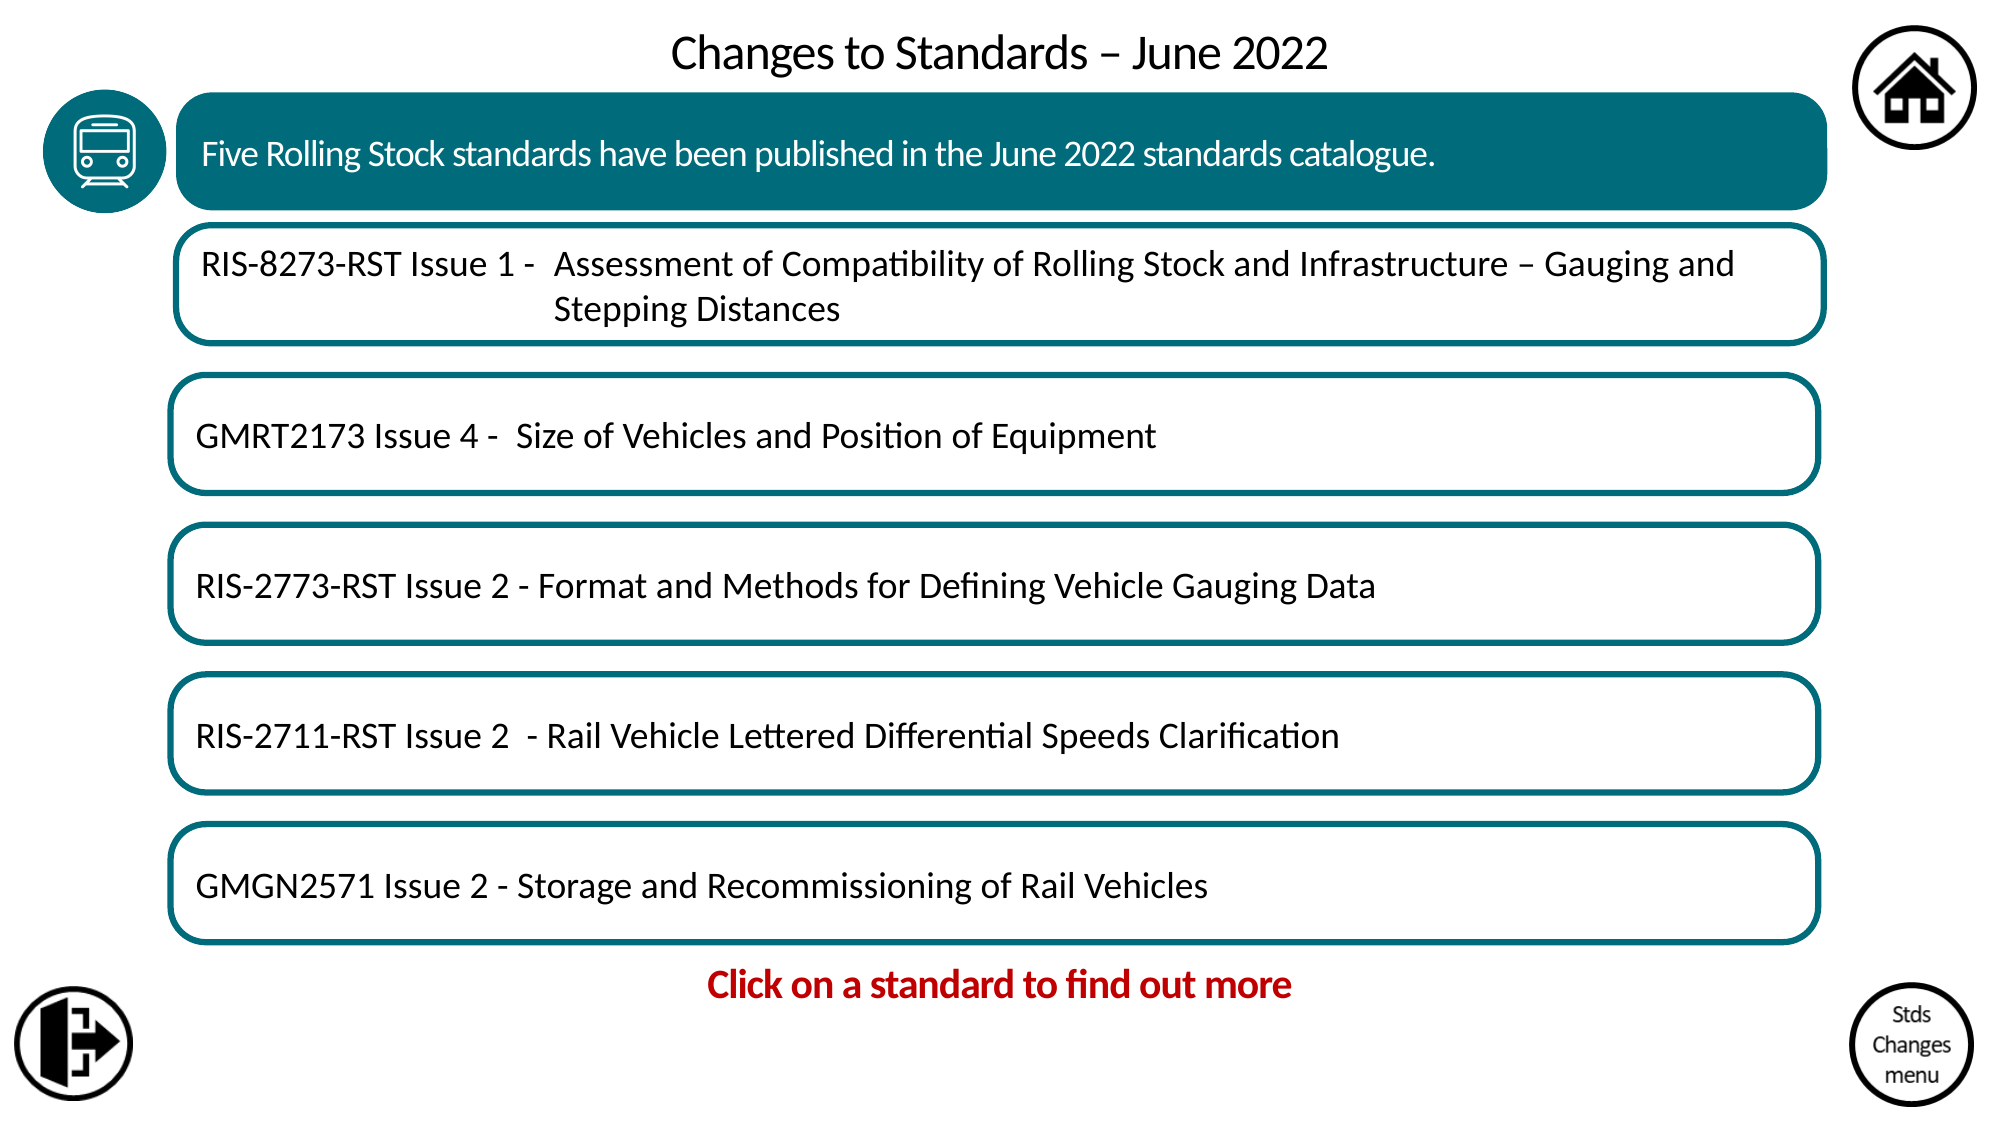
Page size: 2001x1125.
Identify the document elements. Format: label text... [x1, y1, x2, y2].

text_box GMRT2173 Issue 4 - Size of Vehicles and Position of Equipment [169, 373, 1820, 495]
text_box Five Rolling Stock standards have been published in the June 2022 standards catalogue. [175, 91, 1829, 212]
text_box Click on a standard to find out more [394, 949, 1606, 1015]
picture [1849, 982, 1974, 1107]
text_box RIS-8273-RST Issue 1 - Assessment of Compatibility of Rolling Stock and Infrastructure – Gauging and Stepping Distances [175, 224, 1825, 345]
picture [42, 89, 167, 214]
picture [14, 986, 133, 1101]
text_box RIS-2773-RST Issue 2 - Format and Methods for Defining Vehicle Gauging Data [169, 523, 1820, 644]
text_box GMGN2571 Issue 2 - Storage and Recommissioning of Rail Vehicles [169, 823, 1820, 944]
picture [1851, 25, 1977, 150]
text_box RIS-2711-RST Issue 2 - Rail Vehicle Lettered Differential Speeds Clarification [169, 673, 1820, 794]
text_box Changes to Standards – June 2022 [394, 0, 1606, 100]
